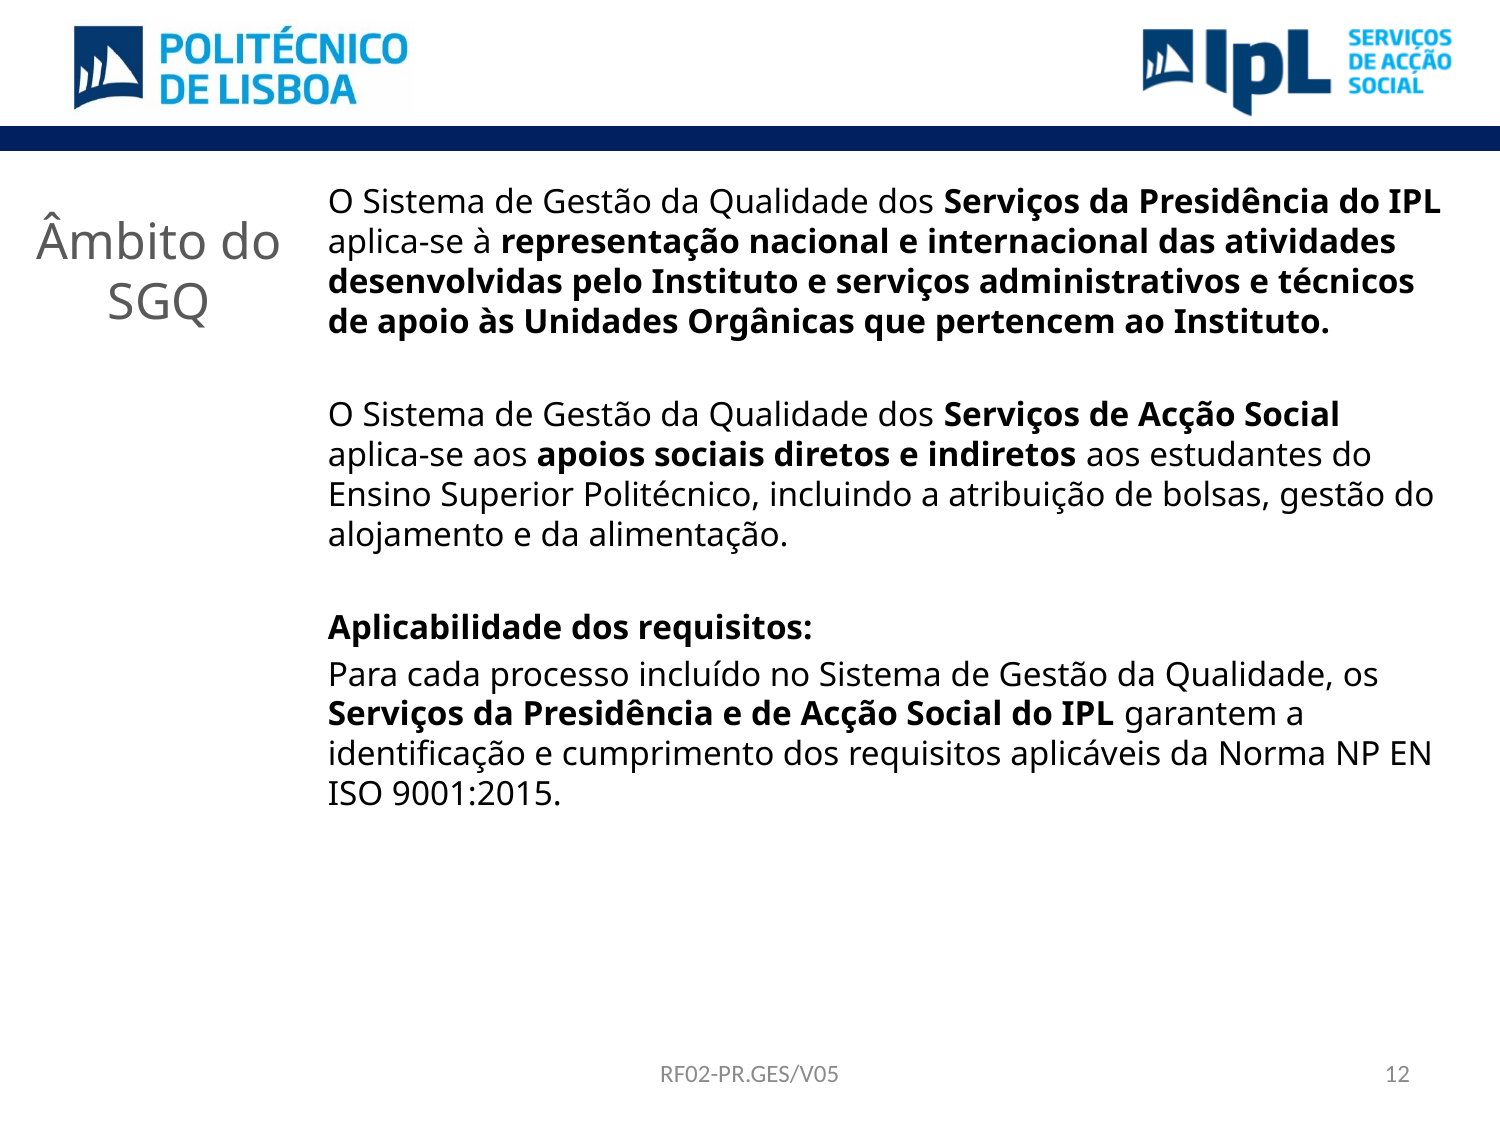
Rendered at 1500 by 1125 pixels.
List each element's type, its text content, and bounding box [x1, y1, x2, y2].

text_box Âmbito do SGQ [0, 149, 325, 391]
slide_number 12 [1074, 1042, 1425, 1103]
footer RF02-PR.GES/V05 [512, 1042, 988, 1103]
picture [1123, 9, 1471, 126]
picture [64, 19, 415, 116]
subtitle O Sistema de Gestão da Qualidade dos Serviços da Presidência do IPL aplica-se à representação nacional e internacional das atividades desenvolvidas pelo Instituto e serviços administrativos e técnicos de apoio às Unidades Orgânicas que pertencem ao Instituto. O Sistema de Gestão da Qualidade dos Serviços de Acção Social aplica-se aos apoios sociais diretos e indiretos aos estudantes do Ensino Superior Politécnico, incluindo a atribuição de bolsas, gestão do alojamento e da alimentação. Aplicabilidade dos requisitos: Para cada processo incluído no Sistema de Gestão da Qualidade, os Serviços da Presidência e de Acção Social do IPL garantem a identificação e cumprimento dos requisitos aplicáveis da Norma NP EN ISO 9001:2015. [312, 172, 1459, 976]
